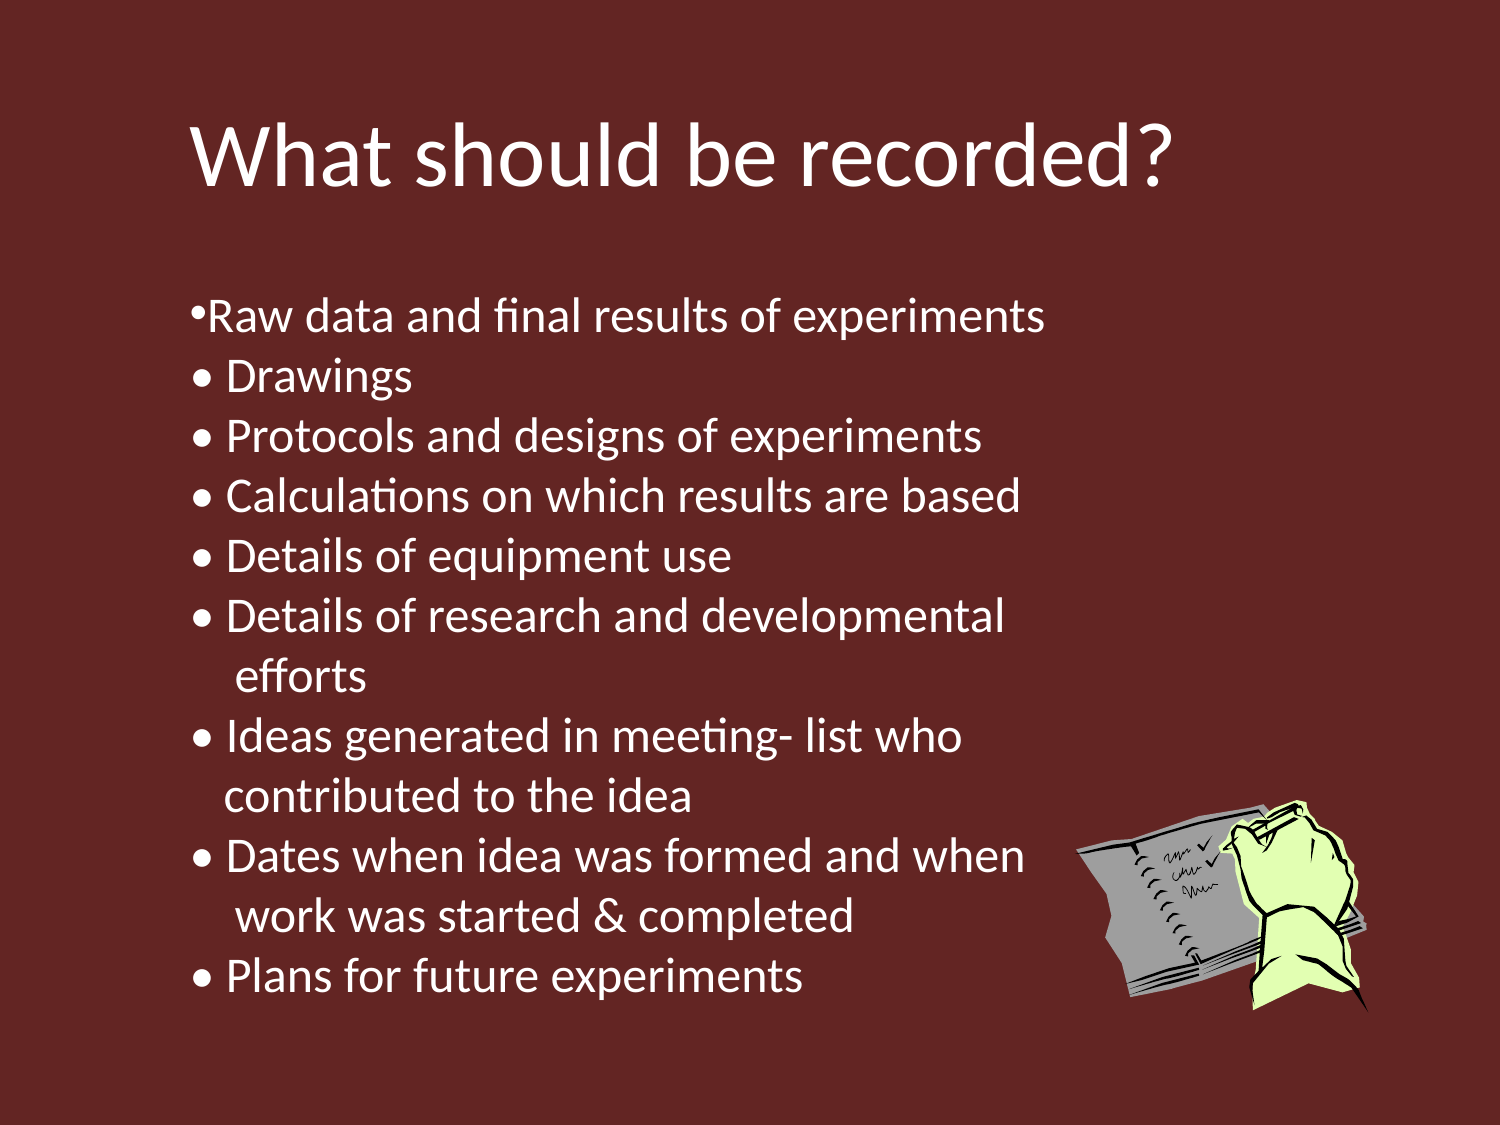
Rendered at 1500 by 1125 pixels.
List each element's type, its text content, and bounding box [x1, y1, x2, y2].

picture [1074, 799, 1369, 1013]
text_box What should be recorded? [174, 87, 1369, 213]
text_box Raw data and final results of experiments • Drawings • Protocols and designs of experiments • Calculations on which results are based • Details of equipment use • Details of research and developmental efforts • Ideas generated in meeting- list who contributed to the idea • Dates when idea was formed and when work was started & completed • Plans for future experiments [174, 274, 1088, 1055]
